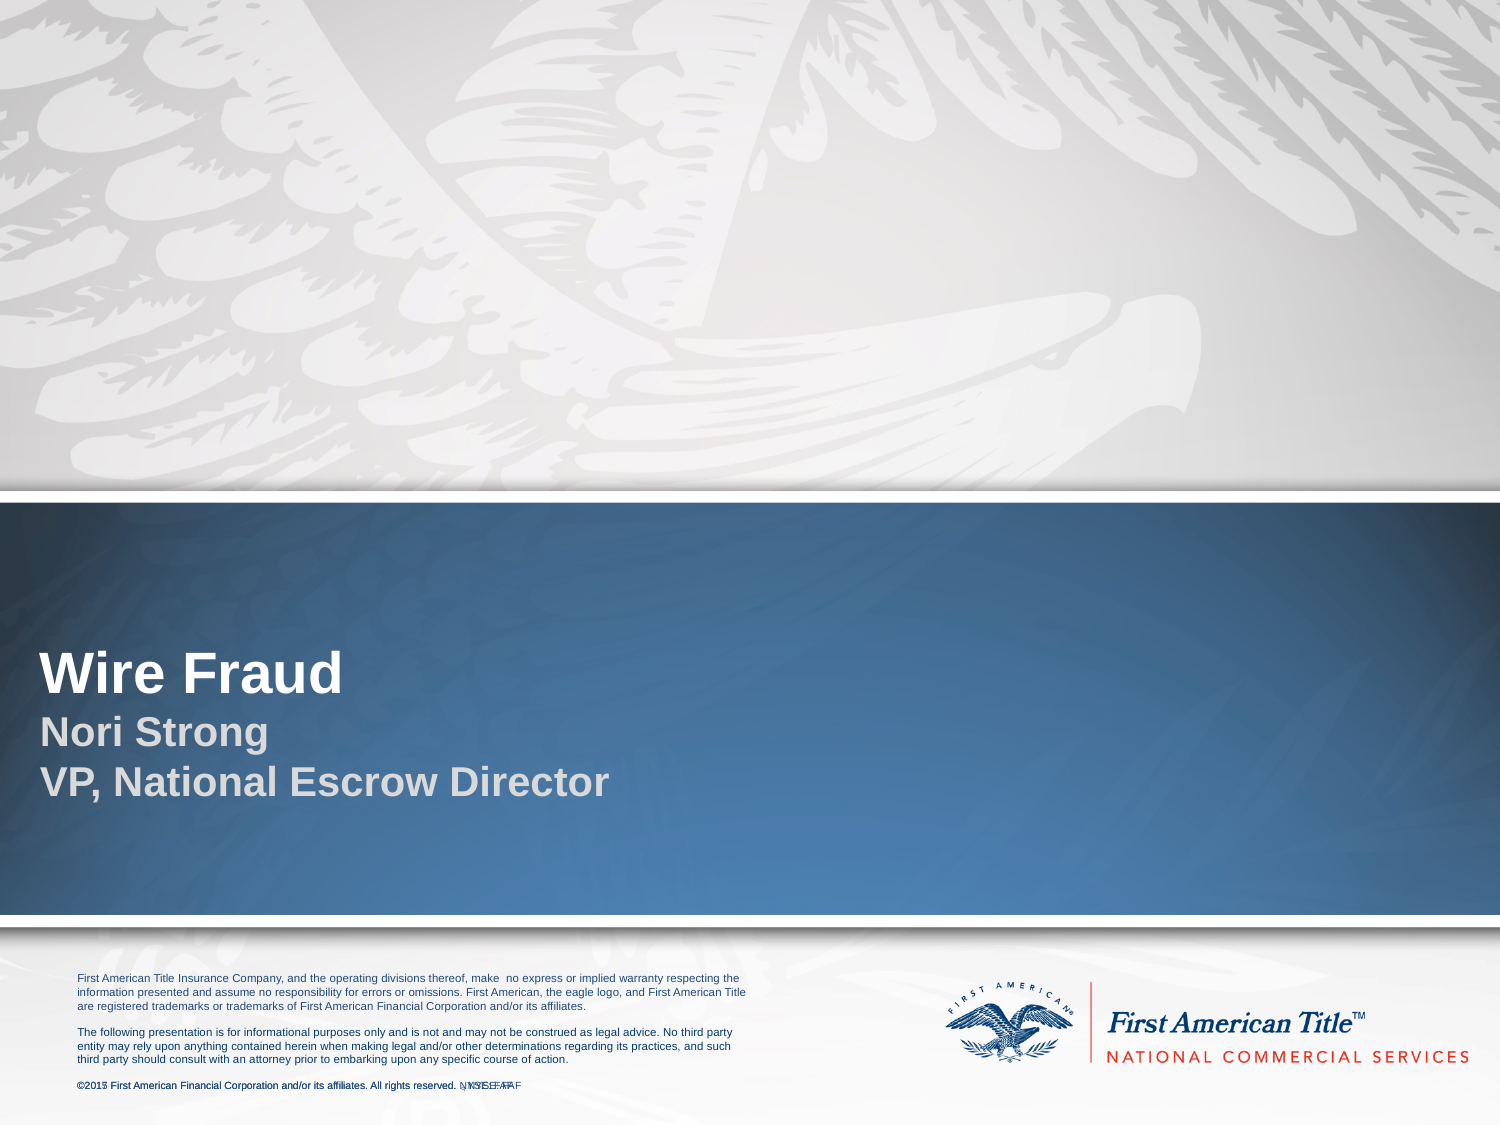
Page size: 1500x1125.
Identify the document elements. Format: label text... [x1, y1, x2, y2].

text_box ©2015 First American Financial Corporation and/or its affiliates. All rights reserved. q NYSE: FAF [62, 1072, 663, 1100]
title Wire Fraud Nori Strong VP, National Escrow Director [24, 474, 1476, 813]
picture [0, 0, 1500, 1125]
